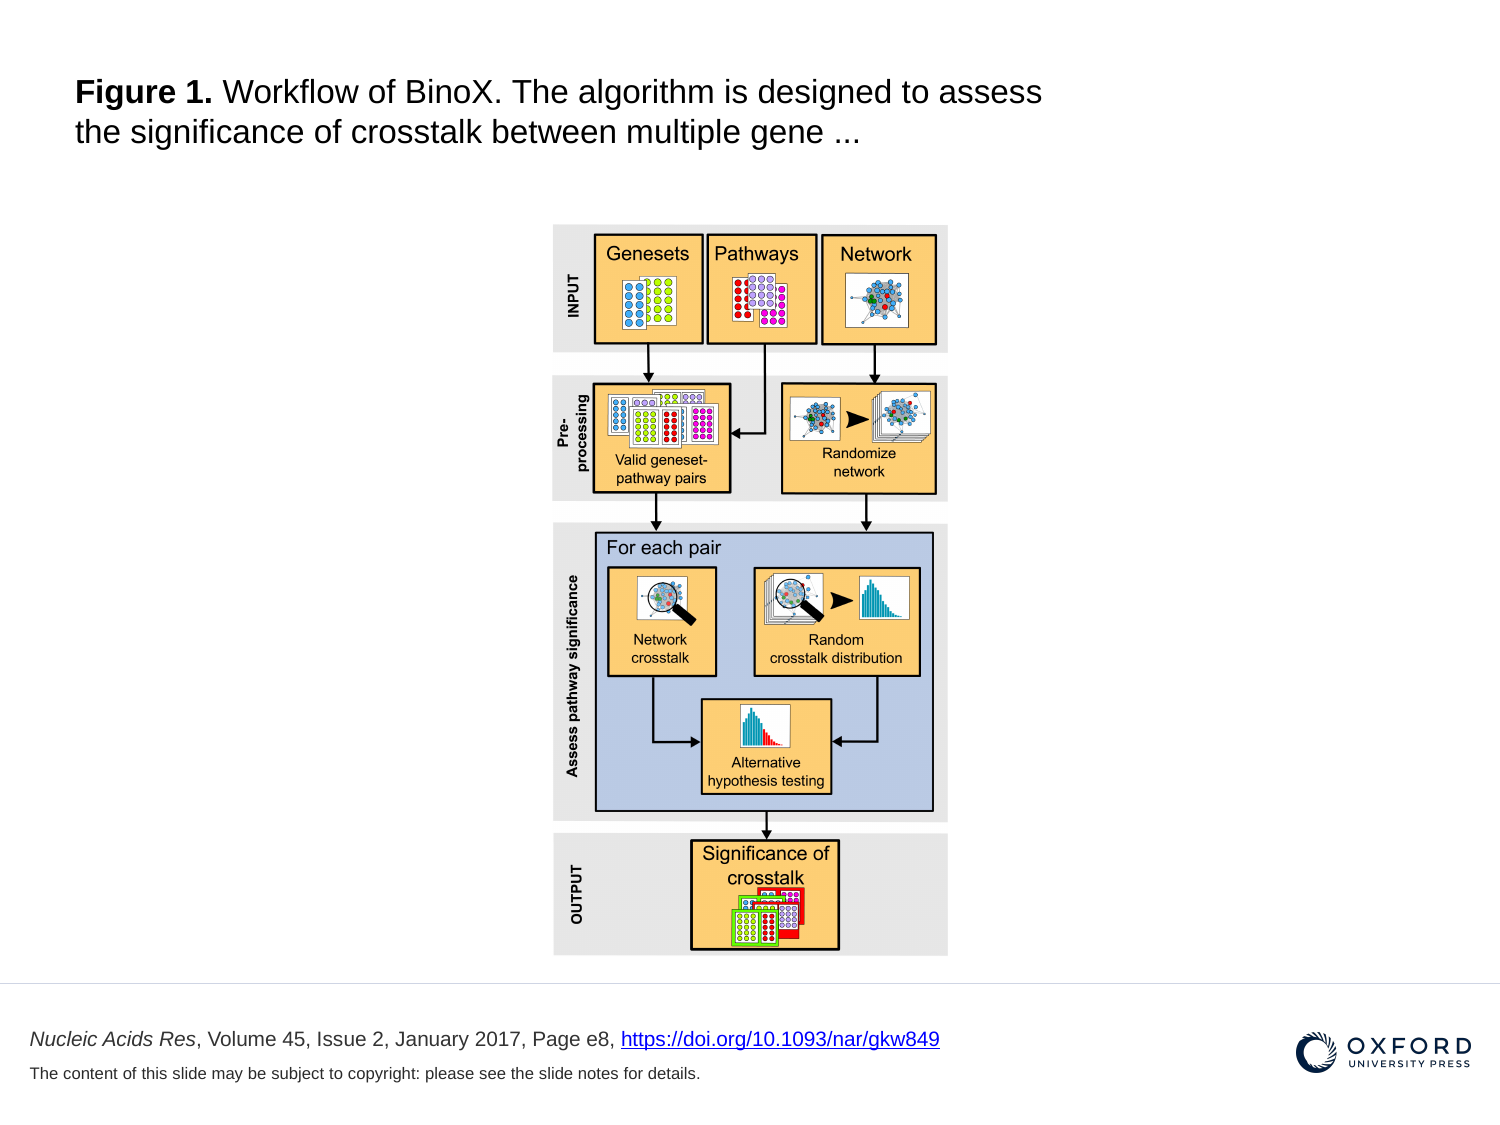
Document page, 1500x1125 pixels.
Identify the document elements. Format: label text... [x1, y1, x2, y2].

picture [552, 224, 948, 957]
footer Nucleic Acids Res, Volume 45, Issue 2, January 2017, Page e8, https://doi.org/10.1093/nar/gkw849 The content of this slide may be subject to copyright: please see the slide notes for details. [0, 983, 1260, 1125]
title Figure 1. Workflow of BinoX. The algorithm is designed to assess the significance of crosstalk between multiple gene ... [75, 69, 1078, 171]
picture [1296, 1032, 1471, 1073]
